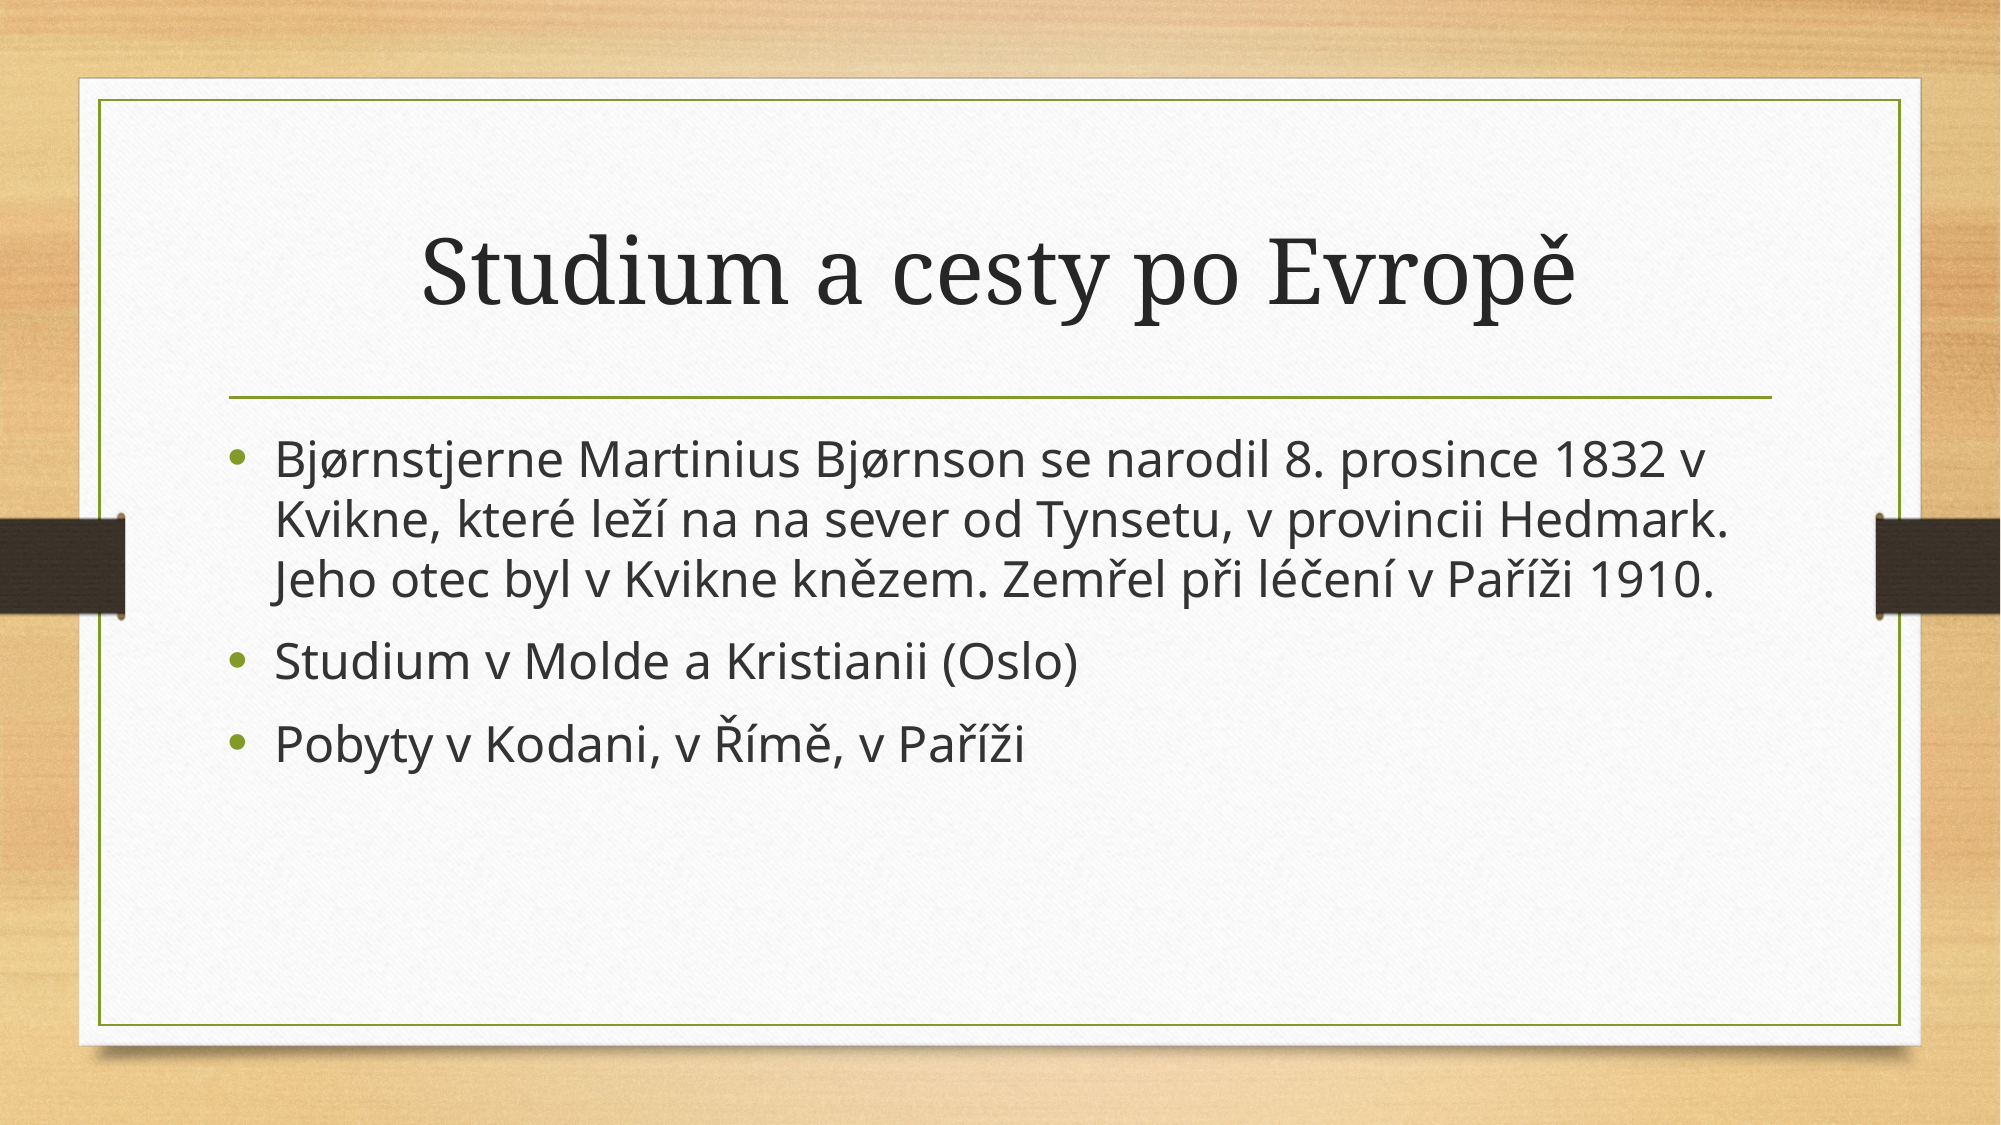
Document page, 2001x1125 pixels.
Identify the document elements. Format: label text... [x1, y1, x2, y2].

list Bjørnstjerne Martinius Bjørnson se narodil 8. prosince 1832 v Kvikne, které leží na na sever od Tynsetu, v provincii Hedmark. Jeho otec byl v Kvikne knězem. Zemřel při léčení v Paříži 1910. Studium v Molde a Kristianii (Oslo) Pobyty v Kodani, v Římě, v Paříži [212, 419, 1788, 964]
title Studium a cesty po Evropě [212, 161, 1788, 375]
picture [0, 0, 2001, 1125]
